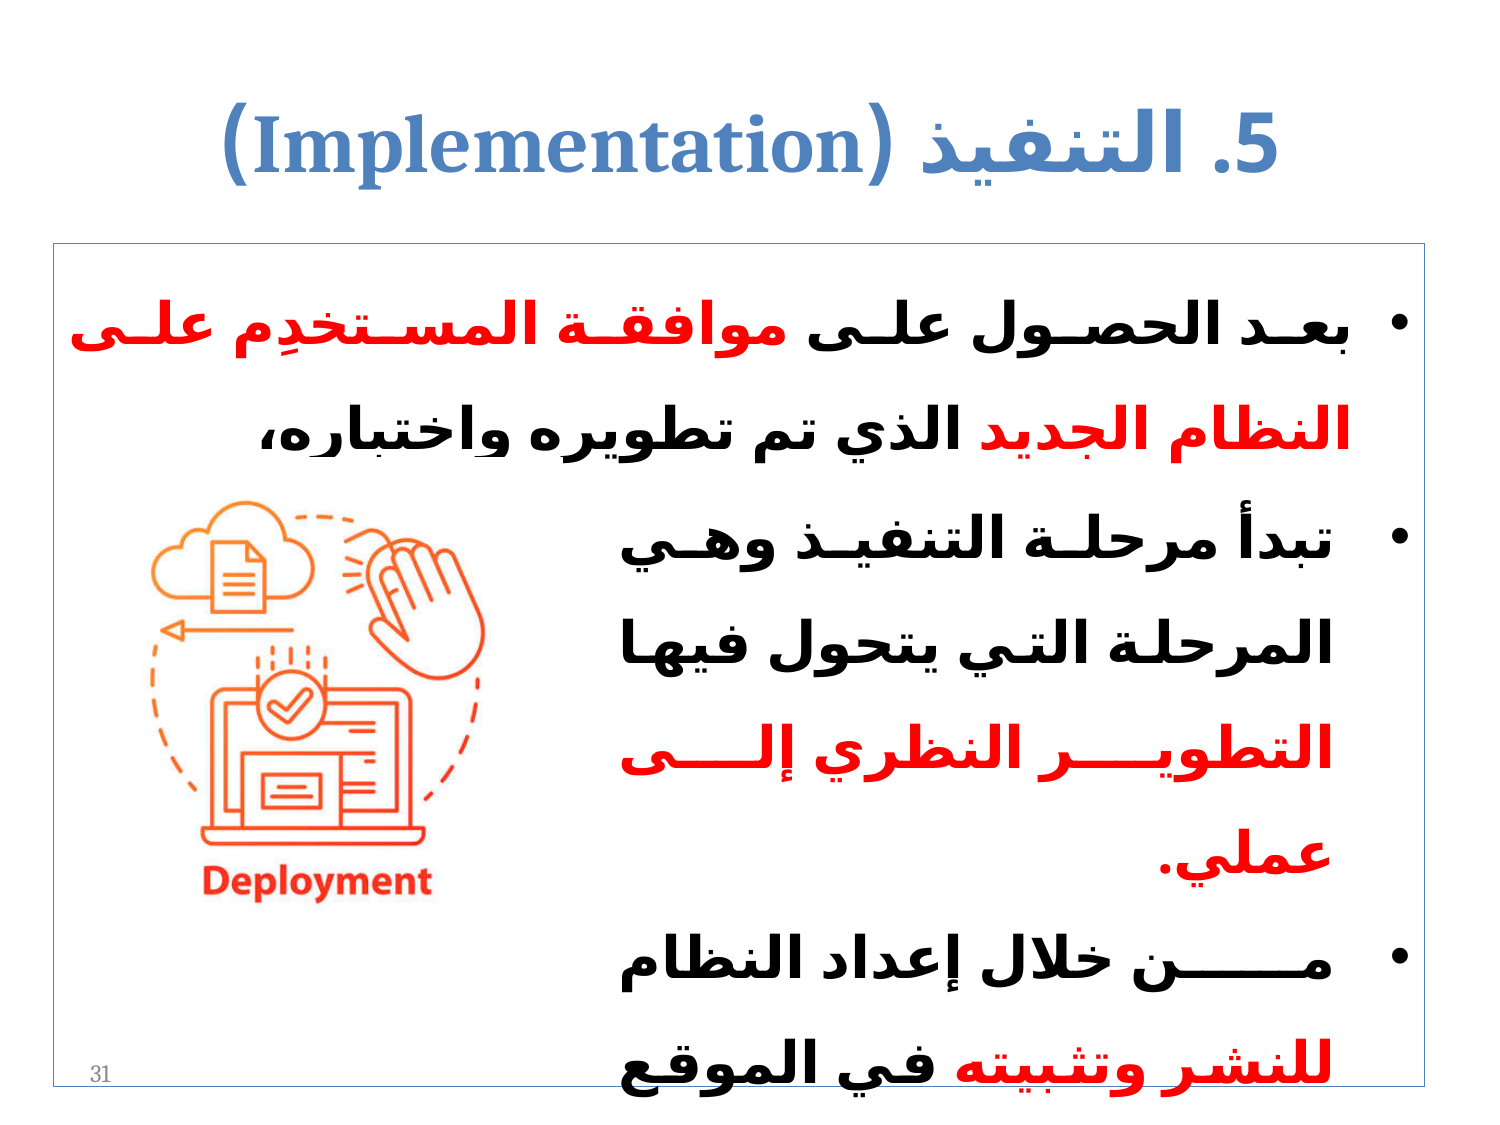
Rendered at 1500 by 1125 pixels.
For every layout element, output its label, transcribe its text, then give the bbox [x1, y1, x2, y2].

slide_number 31 [75, 1042, 425, 1103]
text_box تبدأ مرحلة التنفيذ وهي المرحلة التي يتحول فيها التطوير النظري إلى عملي. من خلال إعداد النظام للنشر وتثبيته في الموقع المستهدف ليكون جاهزًا للعمل وللإنتاجية. [603, 457, 1425, 1125]
picture [72, 457, 563, 948]
title 5. التنفيذ (Implementation) [75, 45, 1425, 233]
list بعد الحصول على موافقة المستخدِم على النظام الجديد الذي تم تطويره واختباره، [53, 243, 1425, 1087]
